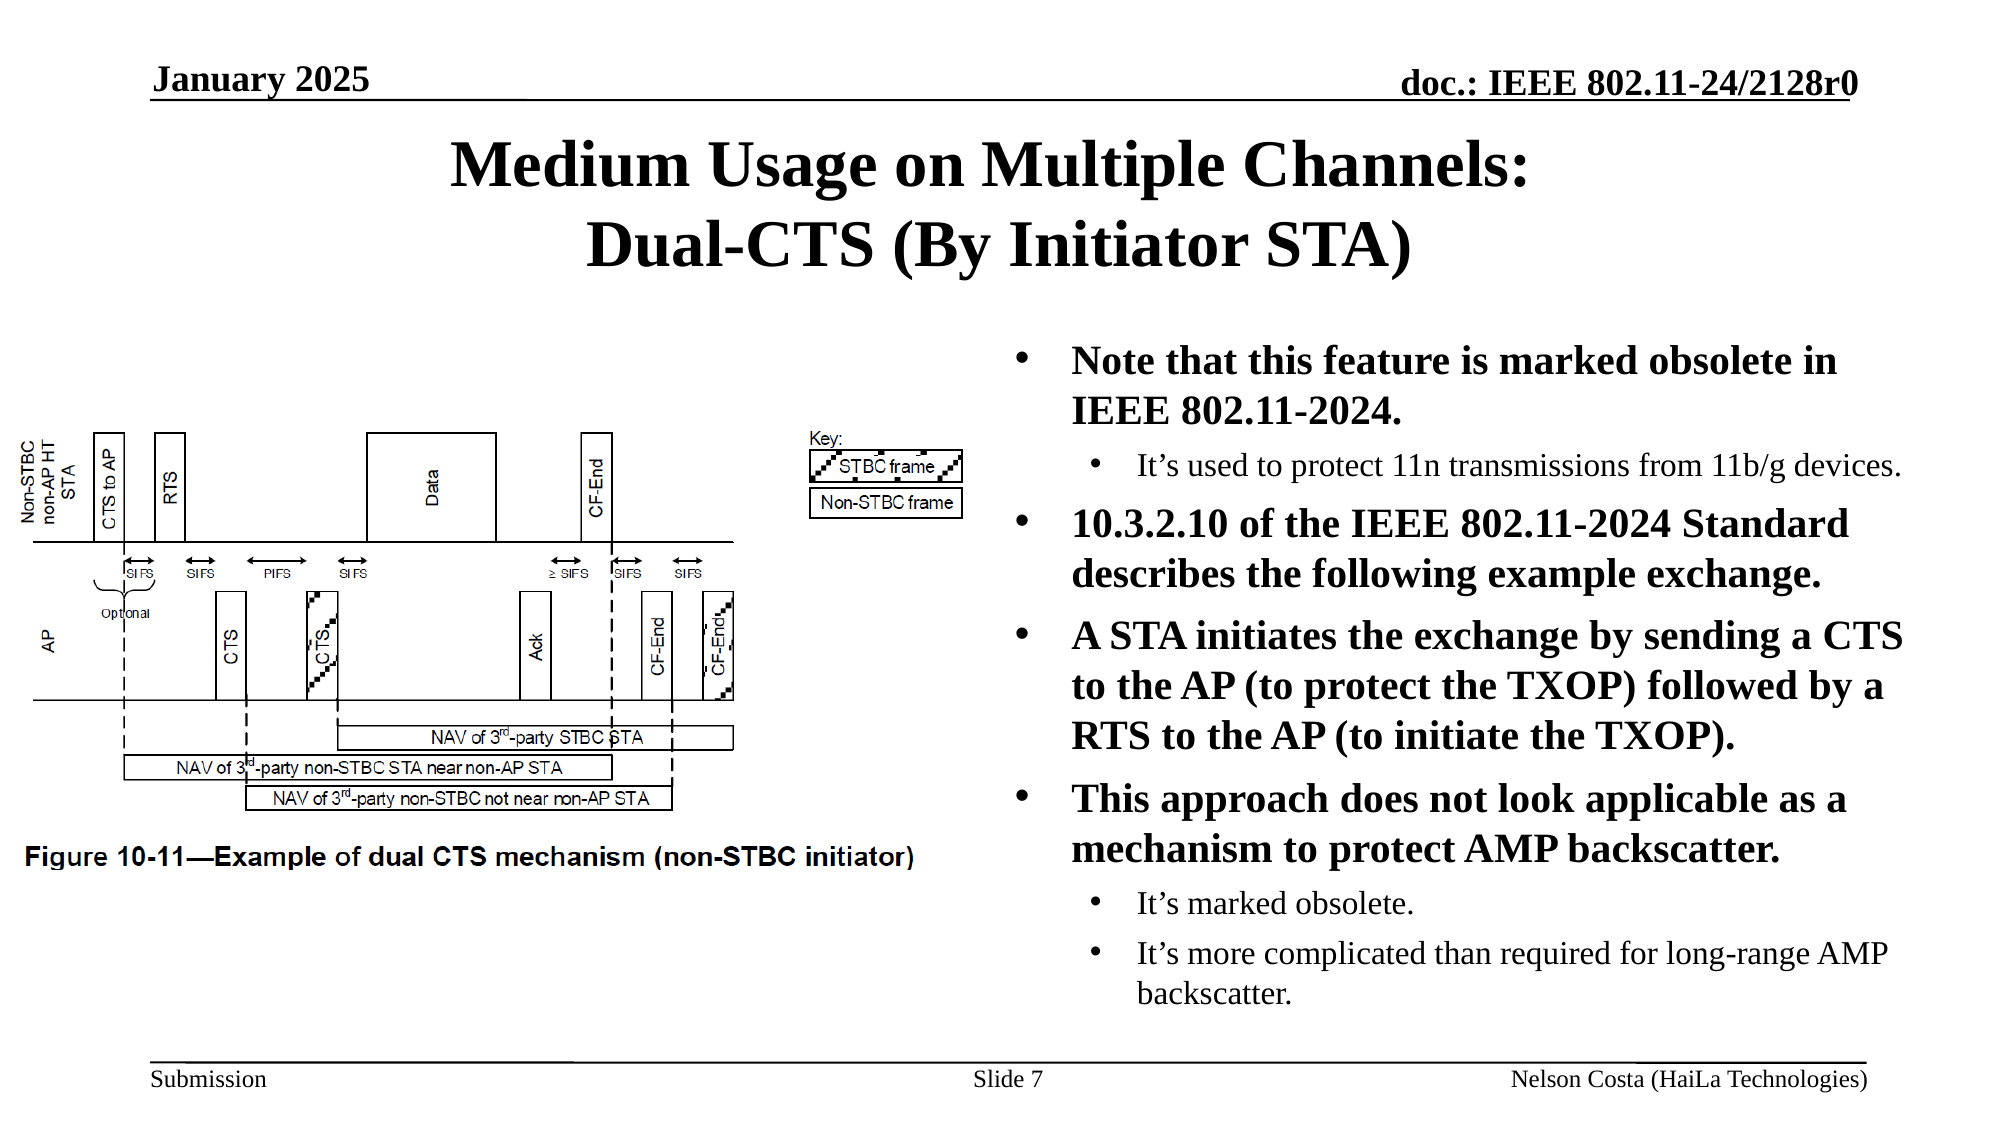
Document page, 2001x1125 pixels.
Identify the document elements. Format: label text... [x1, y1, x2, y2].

footer Nelson Costa (HaiLa Technologies) [1171, 1061, 1869, 1093]
list Note that this feature is marked obsolete in IEEE 802.11-2024. It’s used to protect 11n transmissions from 11b/g devices. 10.3.2.10 of the IEEE 802.11-2024 Standard describes the following example exchange. A STA initiates the exchange by sending a CTS to the AP (to protect the TXOP) followed by a RTS to the AP (to initiate the TXOP). This approach does not look applicable as a mechanism to protect AMP backscatter. It’s marked obsolete. It’s more complicated than required for long-range AMP backscatter. [999, 324, 1945, 1000]
slide_number Slide 7 [950, 1061, 1067, 1123]
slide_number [152, 54, 563, 100]
picture [7, 412, 965, 870]
title Medium Usage on Multiple Channels: Dual-CTS (By Initiator STA) [149, 112, 1850, 288]
